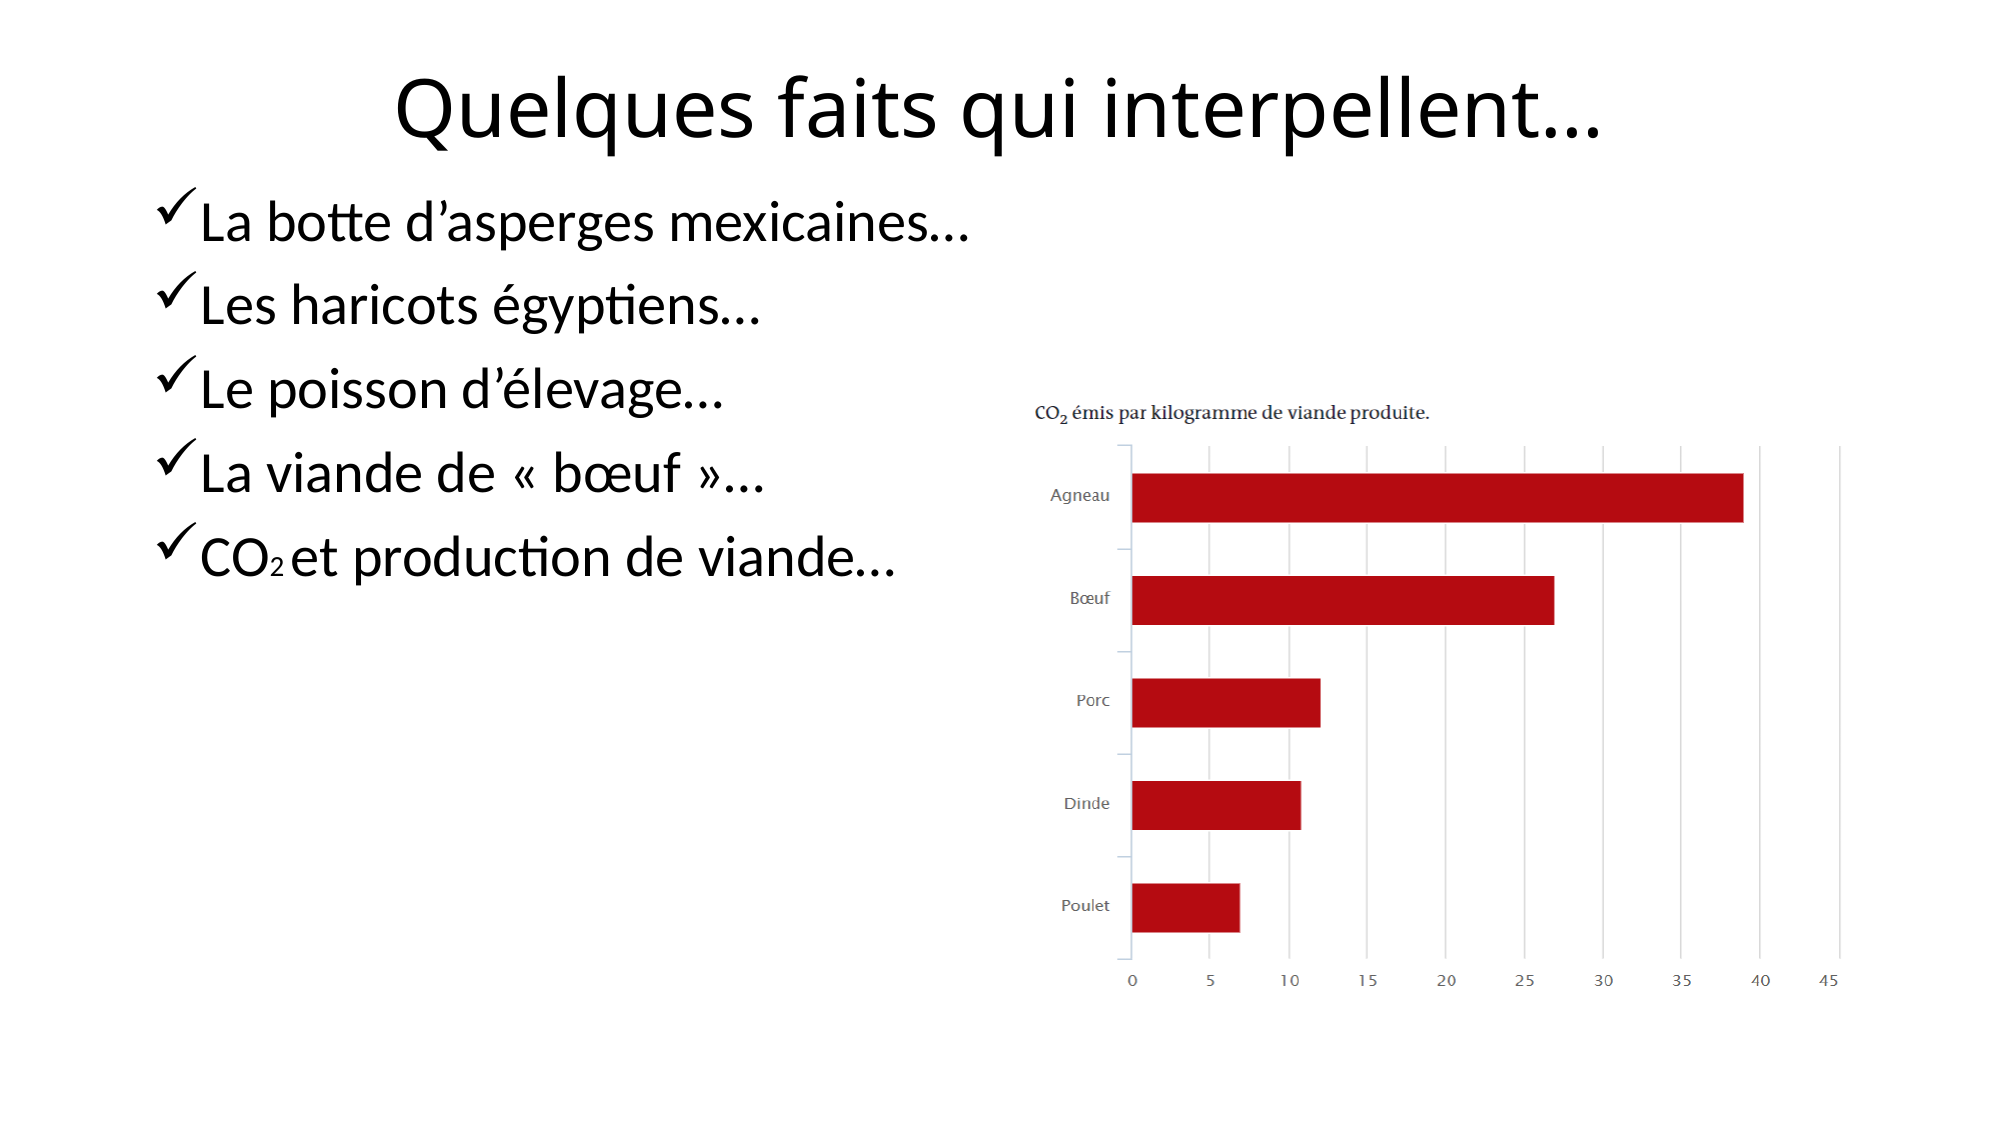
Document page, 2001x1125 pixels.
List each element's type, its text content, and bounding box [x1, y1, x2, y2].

title Quelques faits qui interpellent… [137, 59, 1863, 183]
picture [991, 383, 1861, 1009]
list La botte d’asperges mexicaines… Les haricots égyptiens… Le poisson d’élevage… La viande de « bœuf »… CO2 et production de viande… [137, 183, 1863, 1125]
